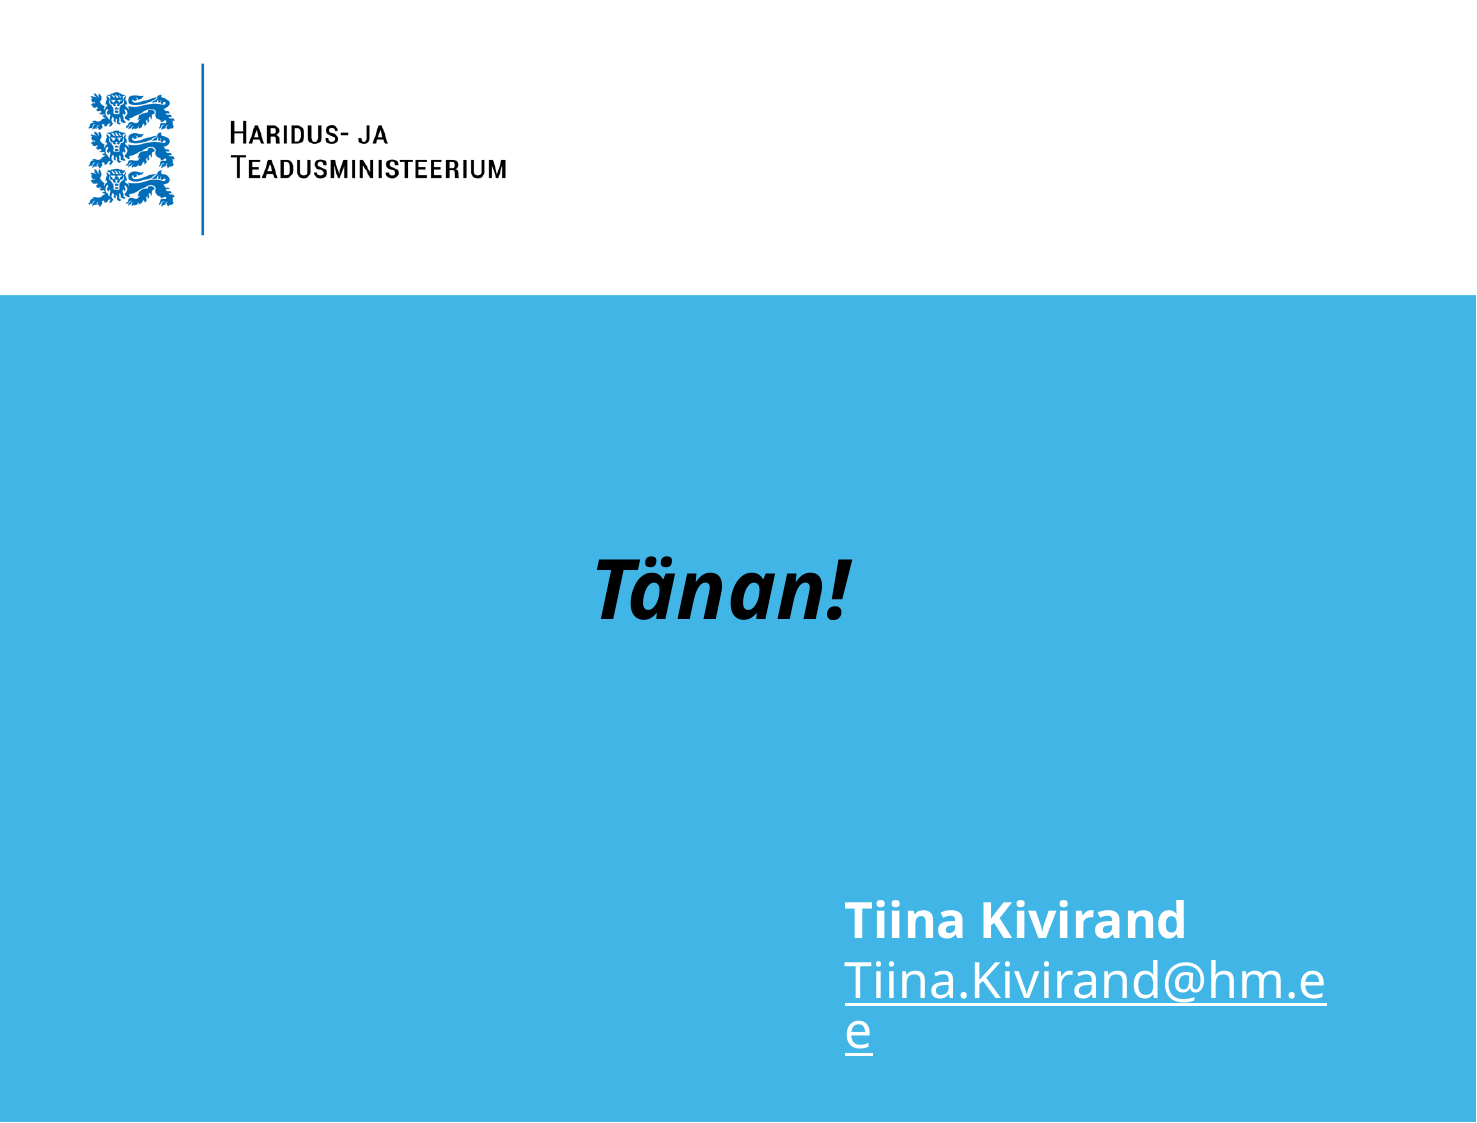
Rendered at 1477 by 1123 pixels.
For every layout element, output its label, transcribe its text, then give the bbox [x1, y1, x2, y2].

picture [59, 35, 629, 263]
title Tänan! [88, 395, 1353, 789]
text_box [0, 0, 1477, 296]
text_box Tiina Kivirand Tiina.Kivirand@hm.ee [844, 888, 1329, 1071]
